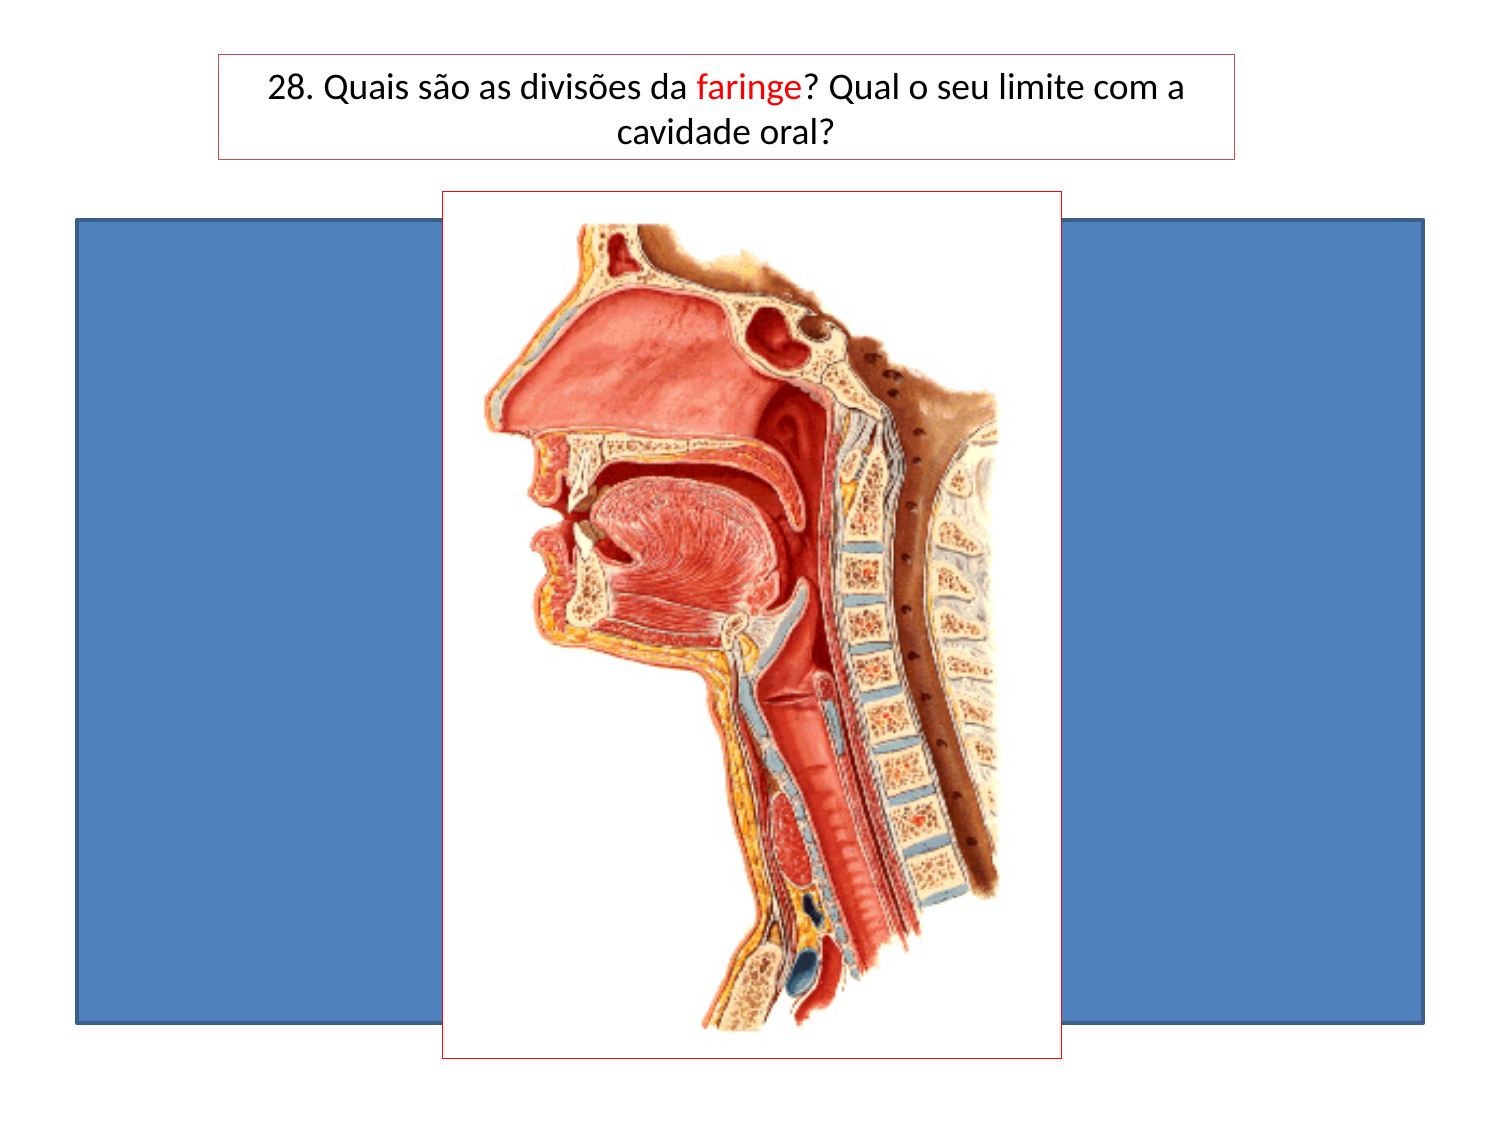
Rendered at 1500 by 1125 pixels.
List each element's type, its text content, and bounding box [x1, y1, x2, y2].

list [442, 191, 1062, 1059]
text_box [75, 218, 437, 1025]
text_box [1066, 218, 1425, 1025]
text_box 28. Quais são as divisões da faringe? Qual o seu limite com a cavidade oral? [218, 54, 1235, 160]
